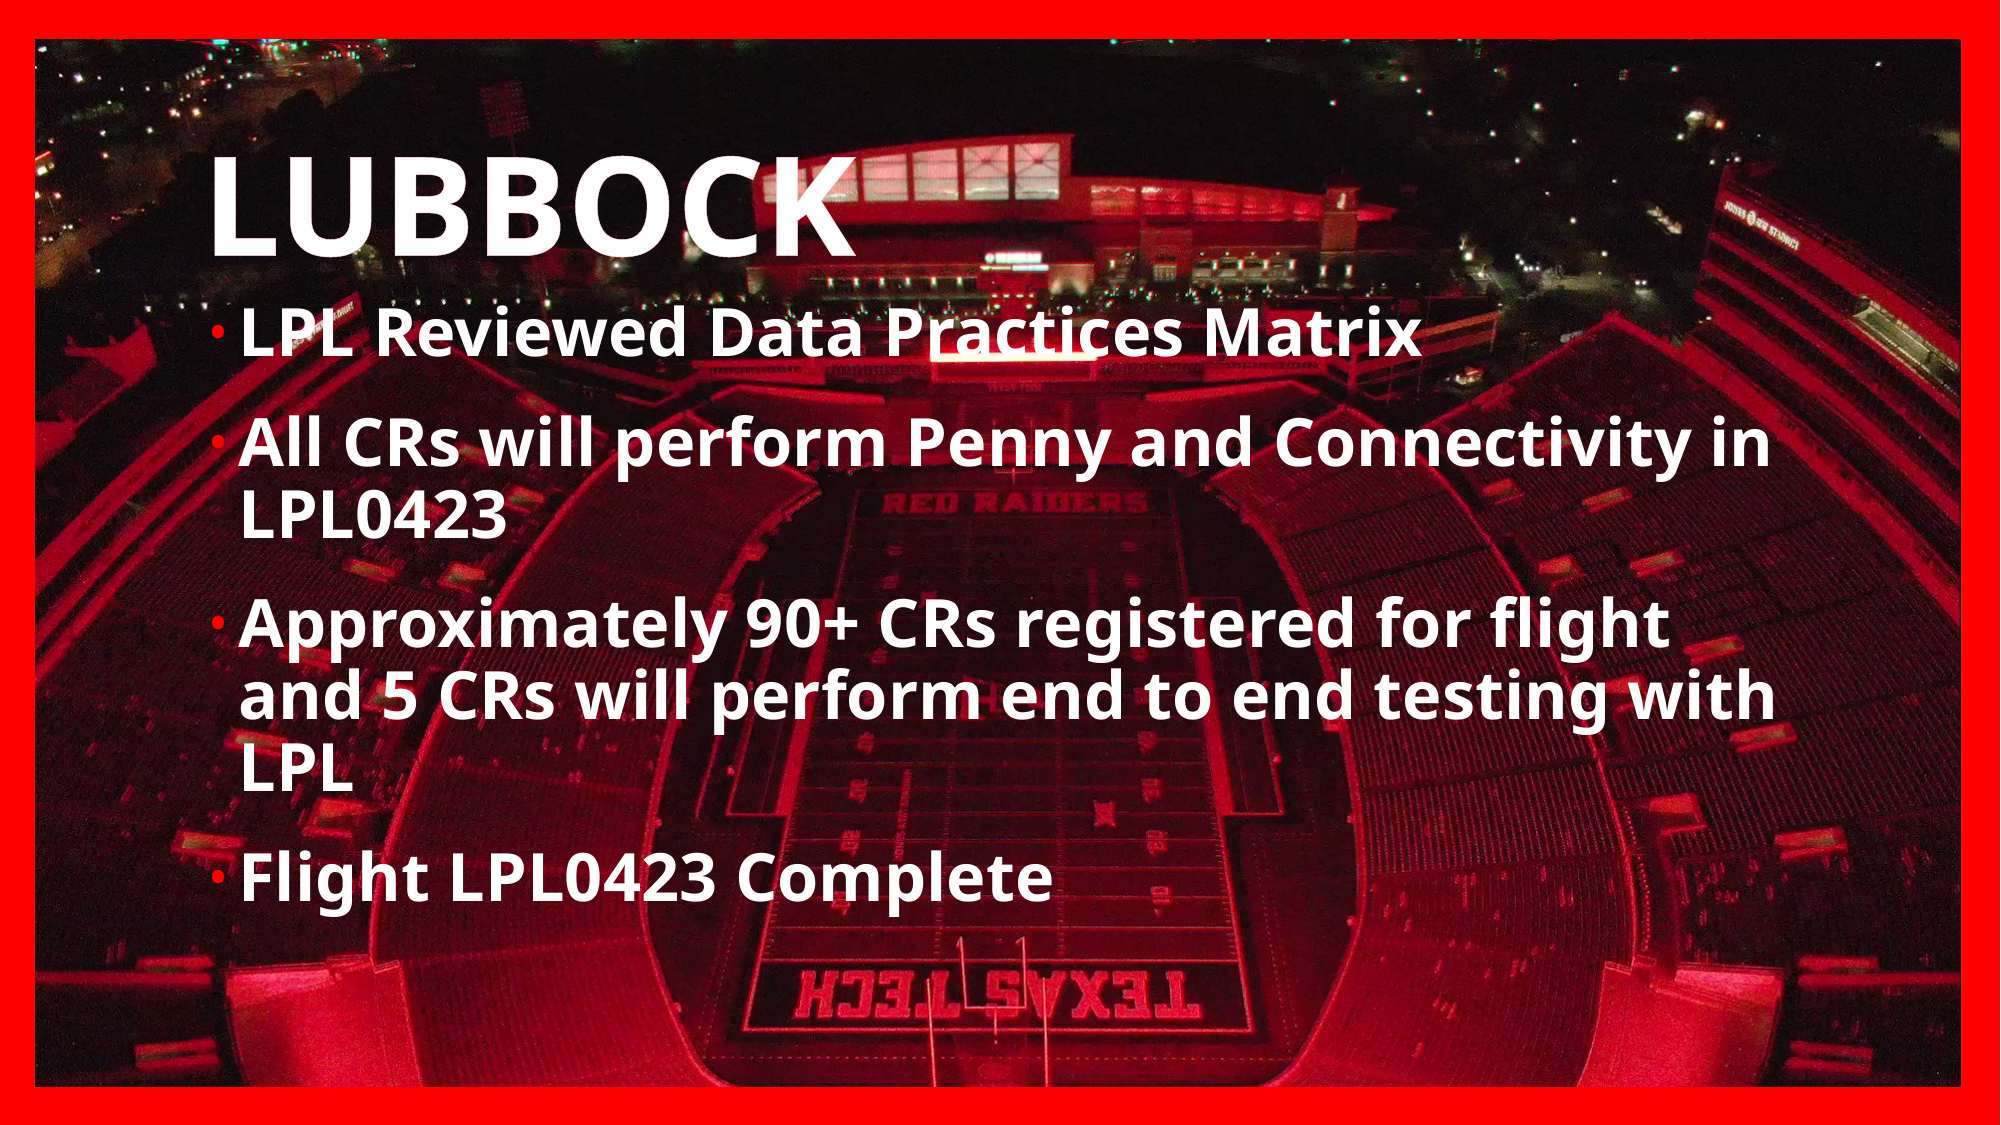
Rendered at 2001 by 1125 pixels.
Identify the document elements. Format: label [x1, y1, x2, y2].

picture [34, 39, 1960, 1088]
